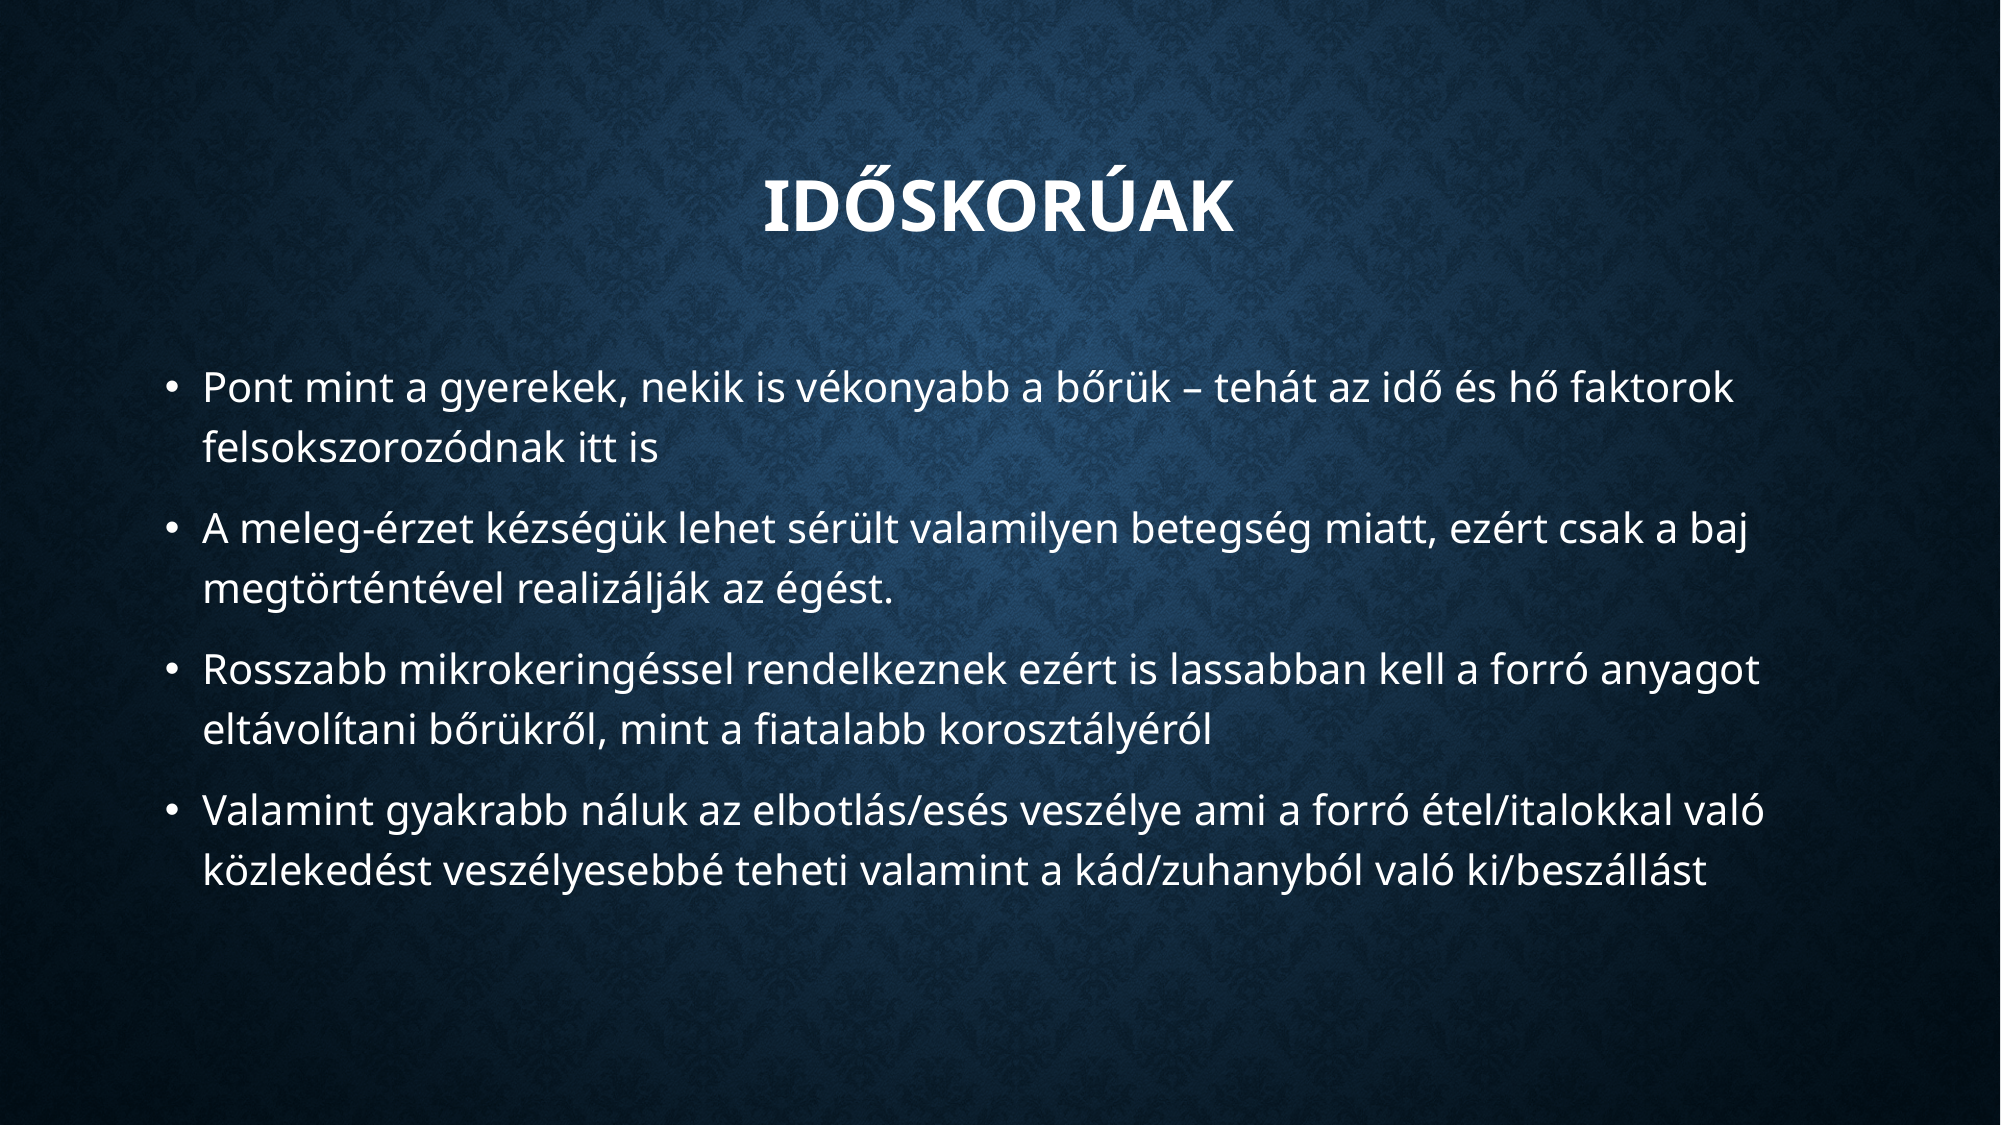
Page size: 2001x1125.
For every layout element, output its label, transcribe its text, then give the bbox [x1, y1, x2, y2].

title Időskorúak [149, 99, 1849, 318]
list Pont mint a gyerekek, nekik is vékonyabb a bőrük – tehát az idő és hő faktorok felsokszorozódnak itt is A meleg-érzet kézségük lehet sérült valamilyen betegség miatt, ezért csak a baj megtörténtével realizálják az égést. Rosszabb mikrokeringéssel rendelkeznek ezért is lassabban kell a forró anyagot eltávolítani bőrükről, mint a fiatalabb korosztályéról Valamint gyakrabb náluk az elbotlás/esés veszélye ami a forró étel/italokkal való közlekedést veszélyesebbé teheti valamint a kád/zuhanyból való ki/beszállást [149, 343, 1849, 1069]
